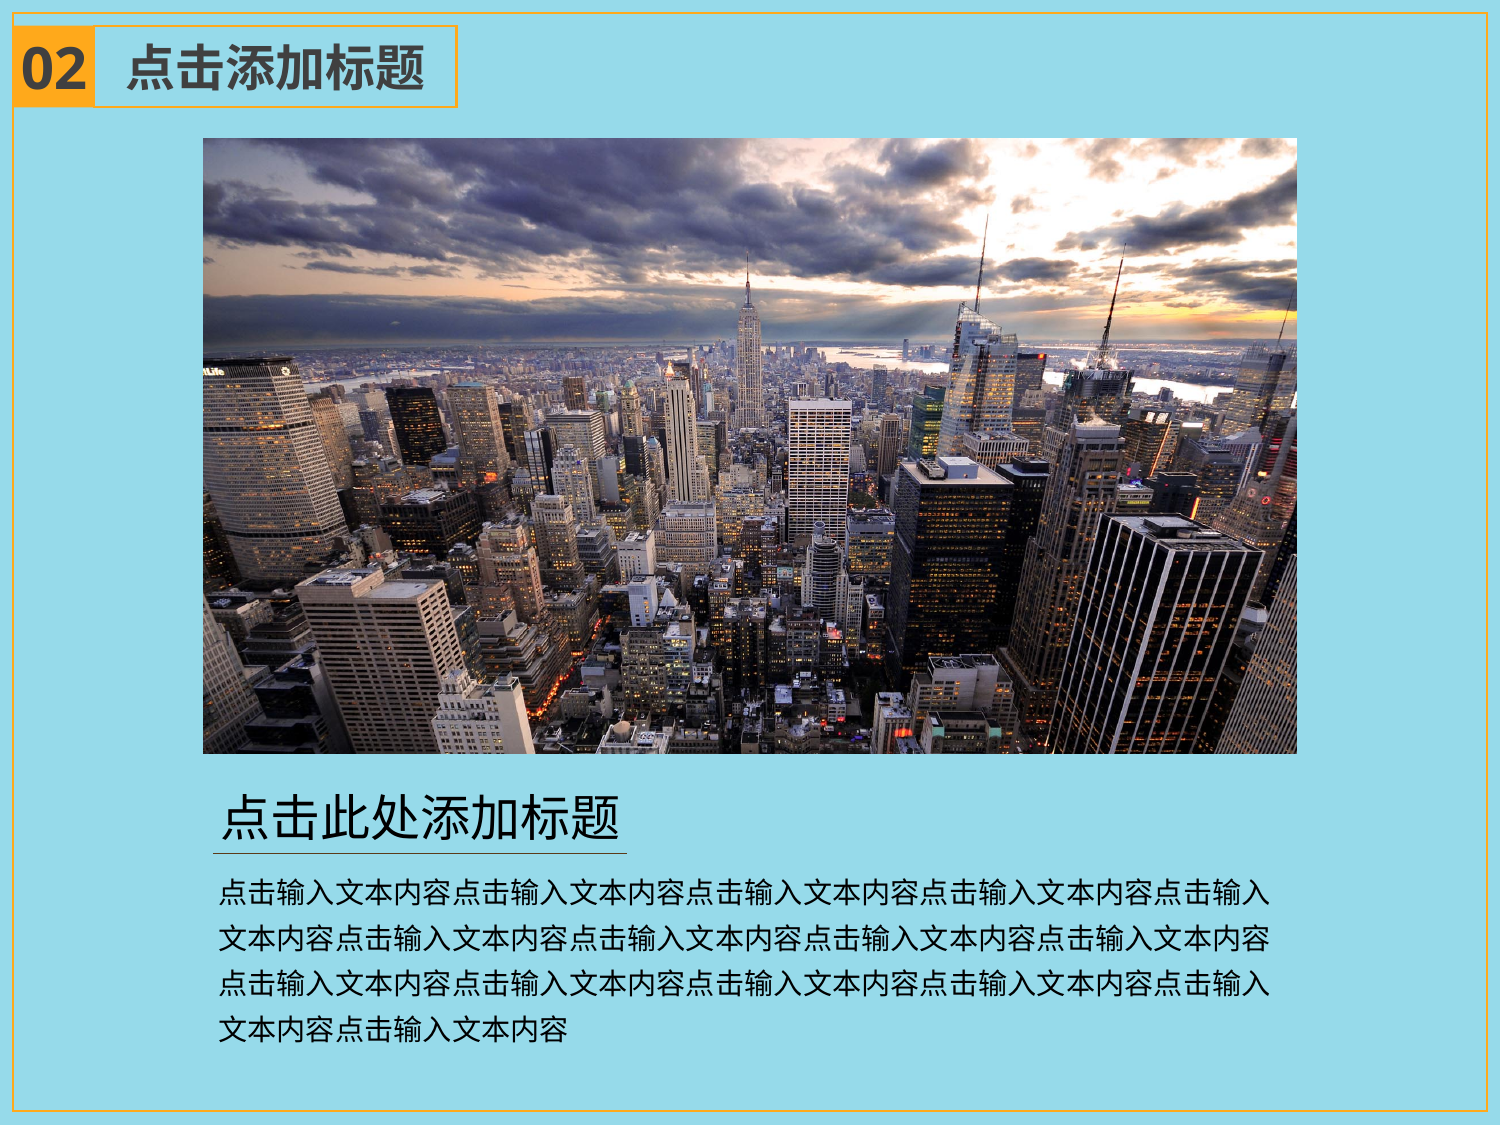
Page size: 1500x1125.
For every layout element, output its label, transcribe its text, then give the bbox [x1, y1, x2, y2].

text_box 02 [12, 25, 93, 108]
picture [203, 138, 1297, 754]
text_box 点击此处添加标题 [205, 778, 636, 854]
text_box 点击添加标题 [93, 25, 458, 108]
text_box 点击输入文本内容点击输入文本内容点击输入文本内容点击输入文本内容点击输入文本内容点击输入文本内容点击输入文本内容点击输入文本内容点击输入文本内容点击输入文本内容点击输入文本内容点击输入文本内容点击输入文本内容点击输入文本内容点击输入文本内容 [203, 856, 1307, 1054]
text_box [12, 12, 1488, 1112]
